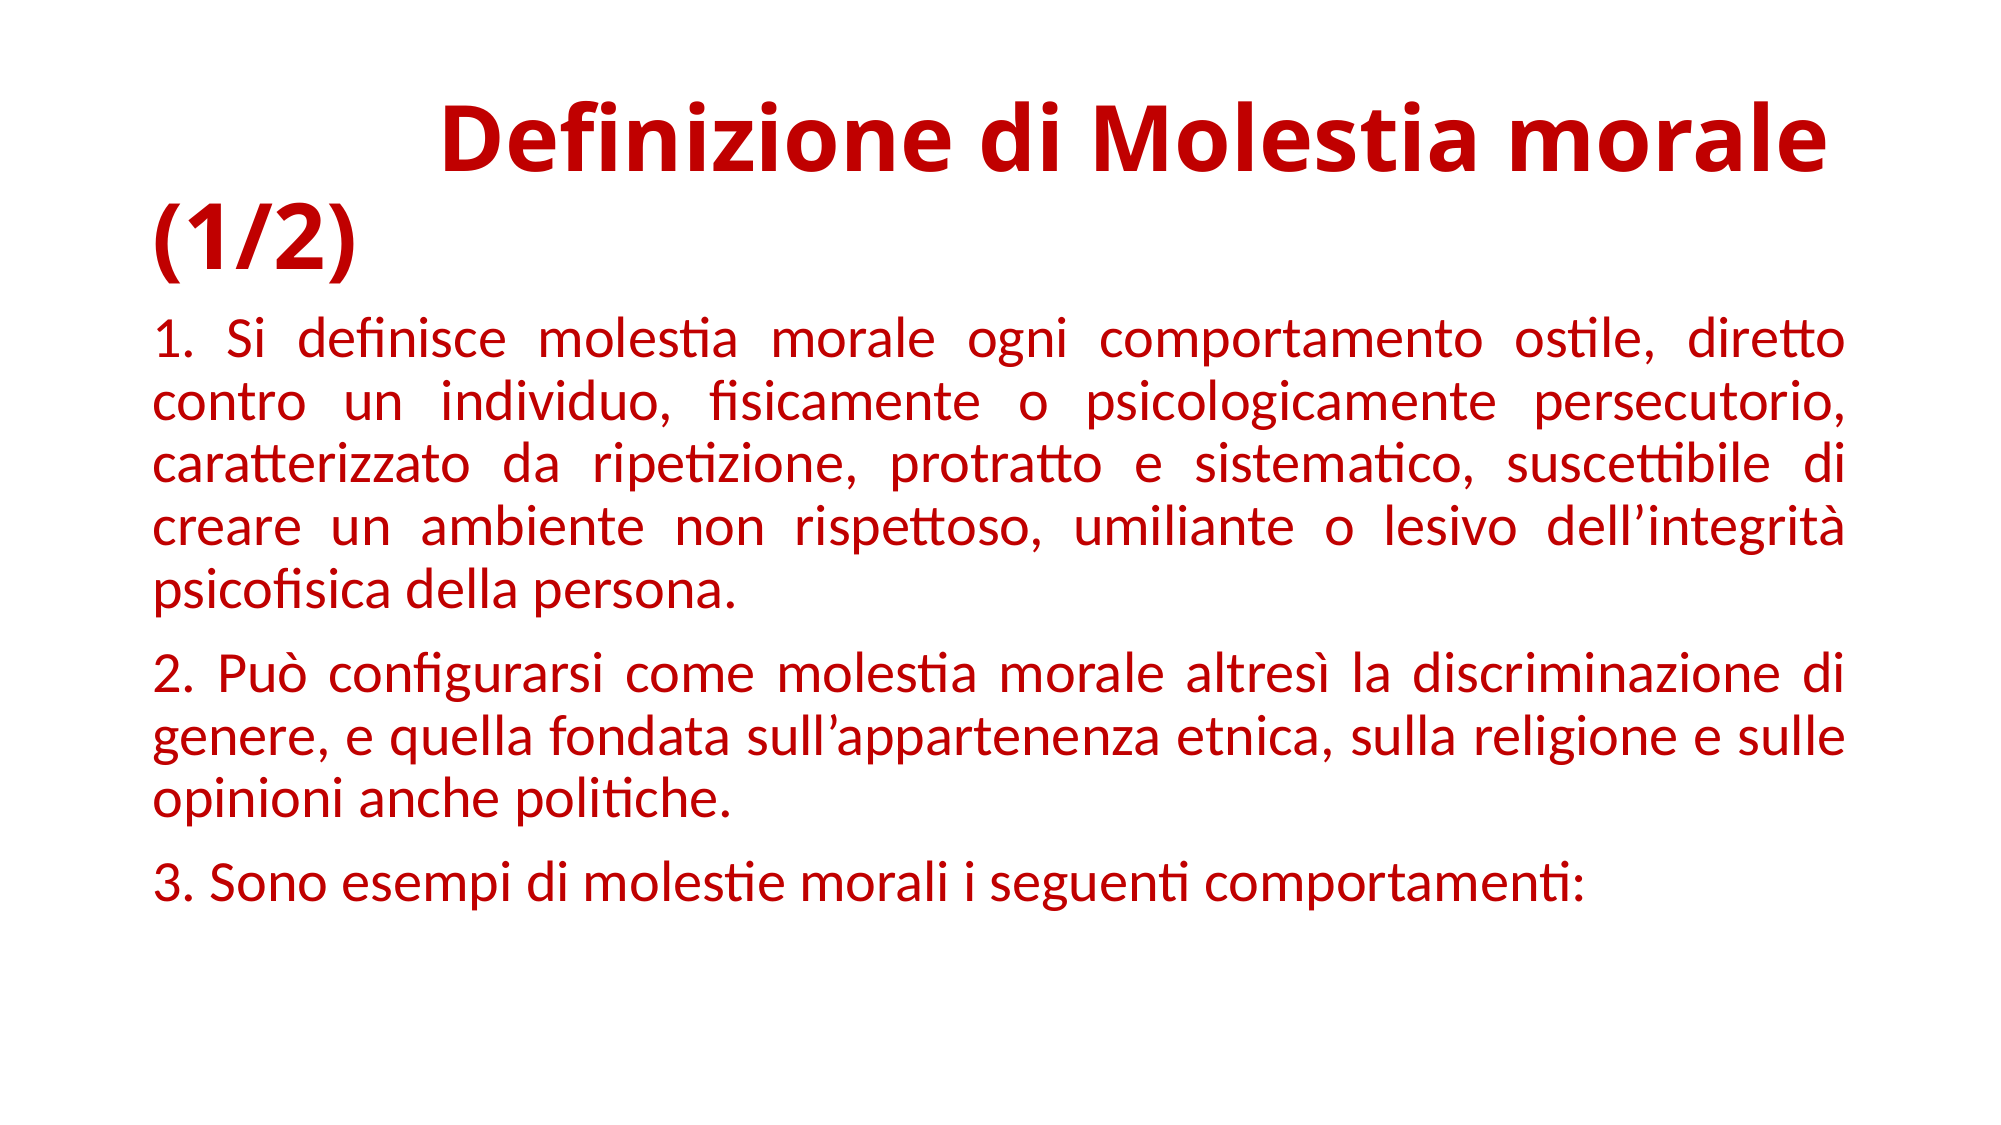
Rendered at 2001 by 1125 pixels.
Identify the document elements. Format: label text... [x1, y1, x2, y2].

list 1. Si definisce molestia morale ogni comportamento ostile, diretto contro un individuo, fisicamente o psicologicamente persecutorio, caratterizzato da ripetizione, protratto e sistematico, suscettibile di creare un ambiente non rispettoso, umiliante o lesivo dell’integrità psicofisica della persona. 2. Può configurarsi come molestia morale altresì la discriminazione di genere, e quella fondata sull’appartenenza etnica, sulla religione e sulle opinioni anche politiche. 3. Sono esempi di molestie morali i seguenti comportamenti: [137, 299, 1863, 1014]
title Definizione di Molestia morale (1/2) [137, 82, 1863, 299]
